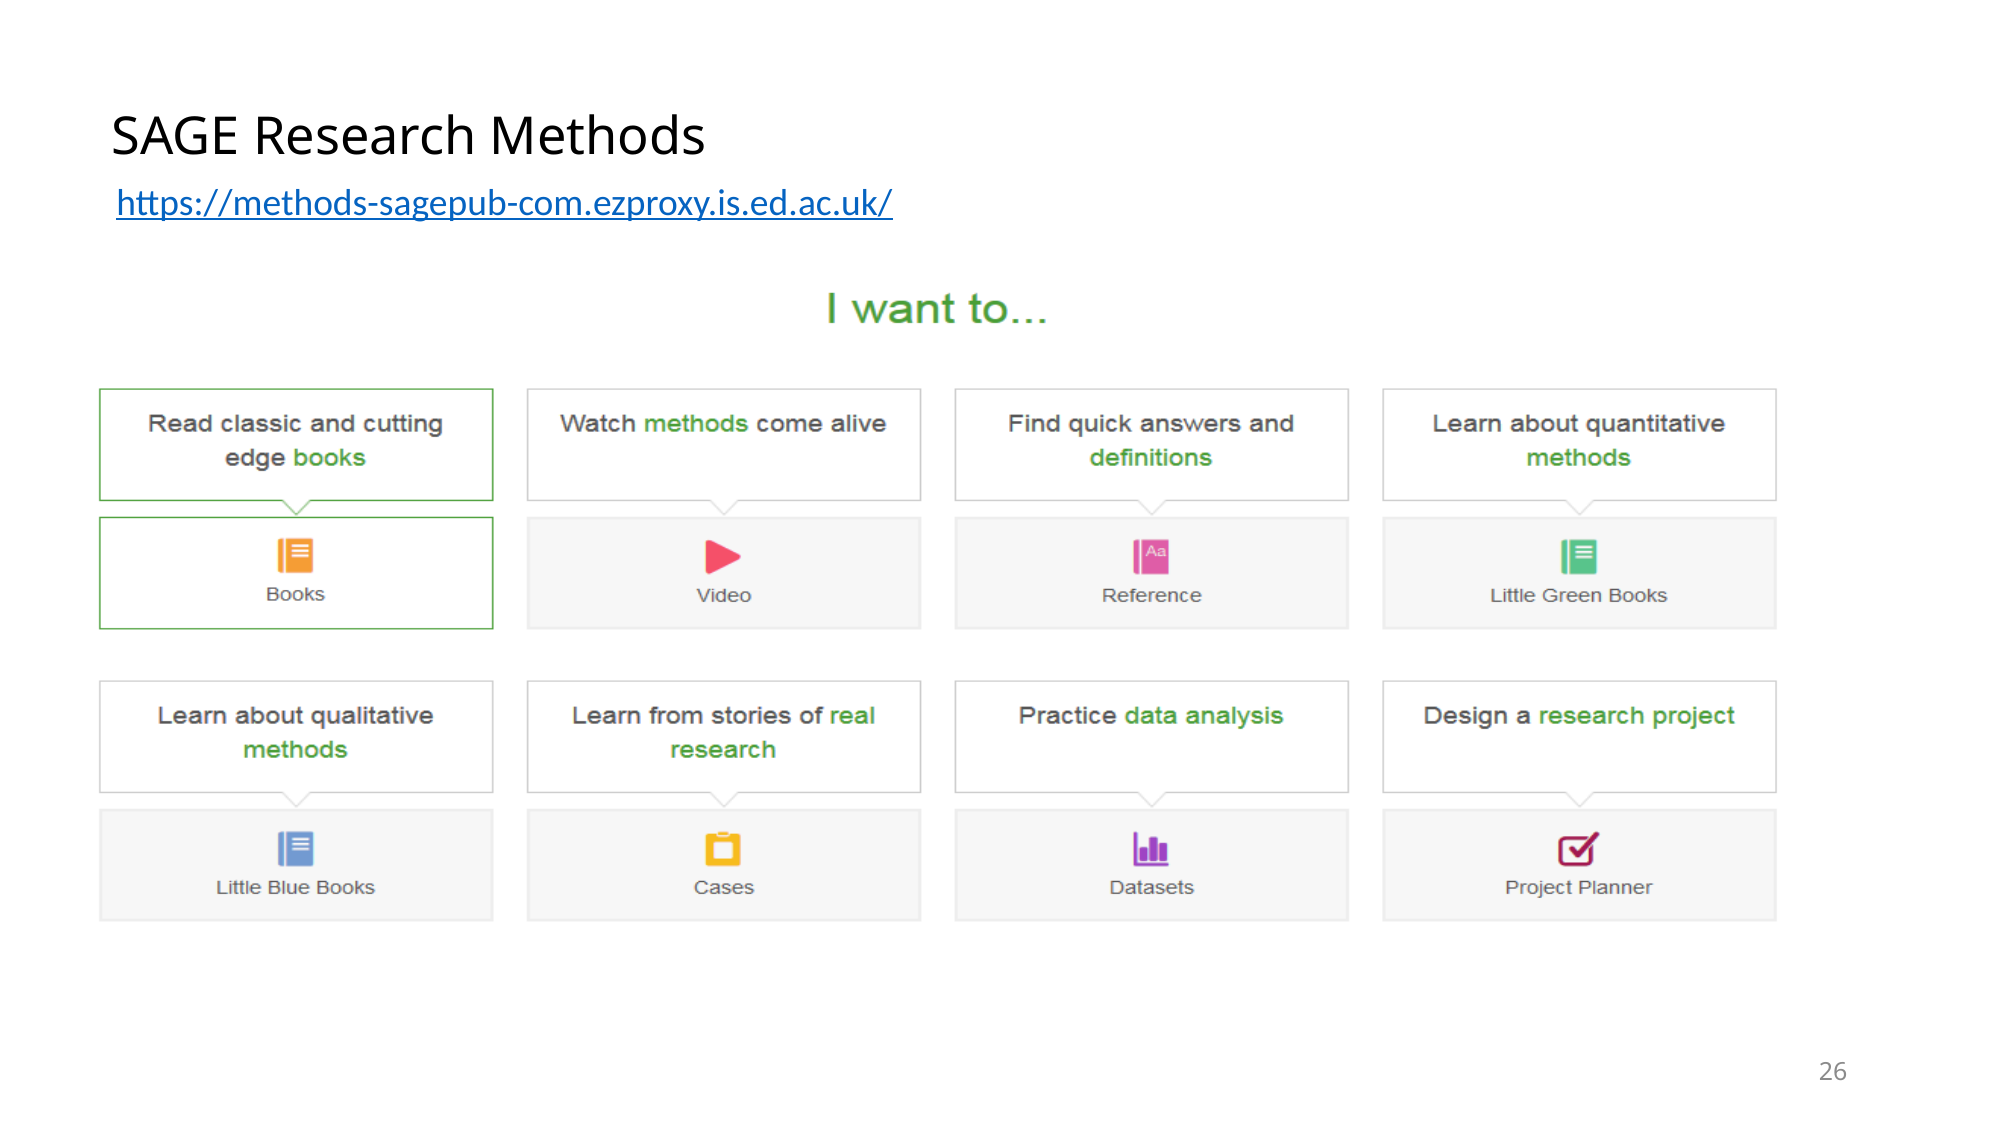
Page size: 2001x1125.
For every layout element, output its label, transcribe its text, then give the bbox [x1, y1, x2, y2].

slide_number 26 [1412, 1042, 1863, 1103]
title SAGE Research Methods [96, 102, 1897, 239]
text_box https://methods-sagepub-com.ezproxy.is.ed.ac.uk/ [101, 170, 1413, 275]
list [66, 276, 1815, 953]
